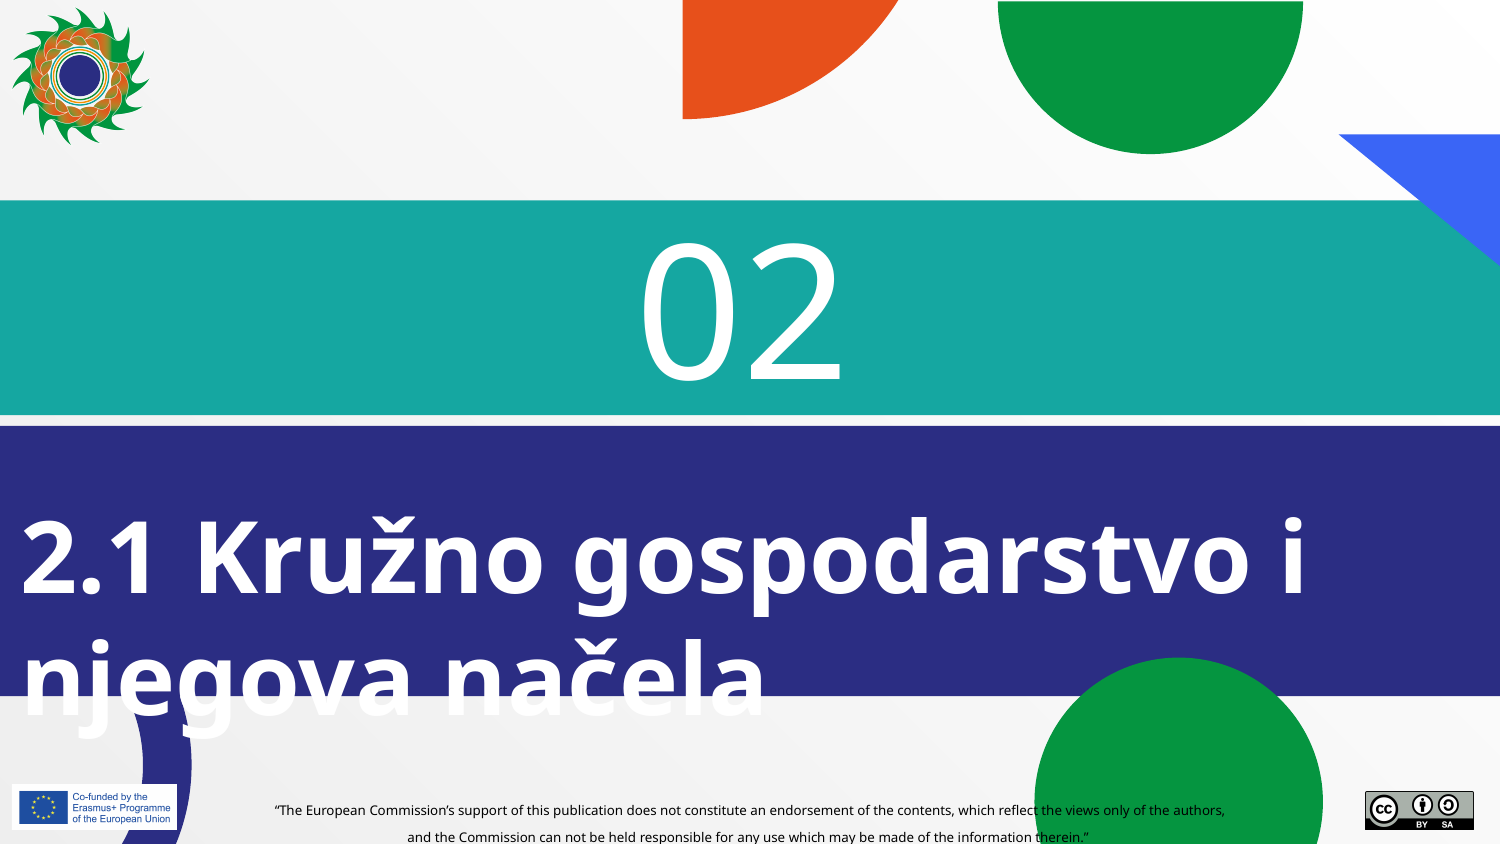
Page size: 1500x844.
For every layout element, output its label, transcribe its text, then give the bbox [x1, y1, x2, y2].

title 2.1 Kružno gospodarstvo i njegova načela [4, 465, 1500, 641]
picture [11, 6, 151, 147]
picture [1365, 791, 1474, 830]
text_box [1338, 134, 1500, 267]
title 02 [545, 144, 955, 464]
picture [11, 784, 177, 830]
